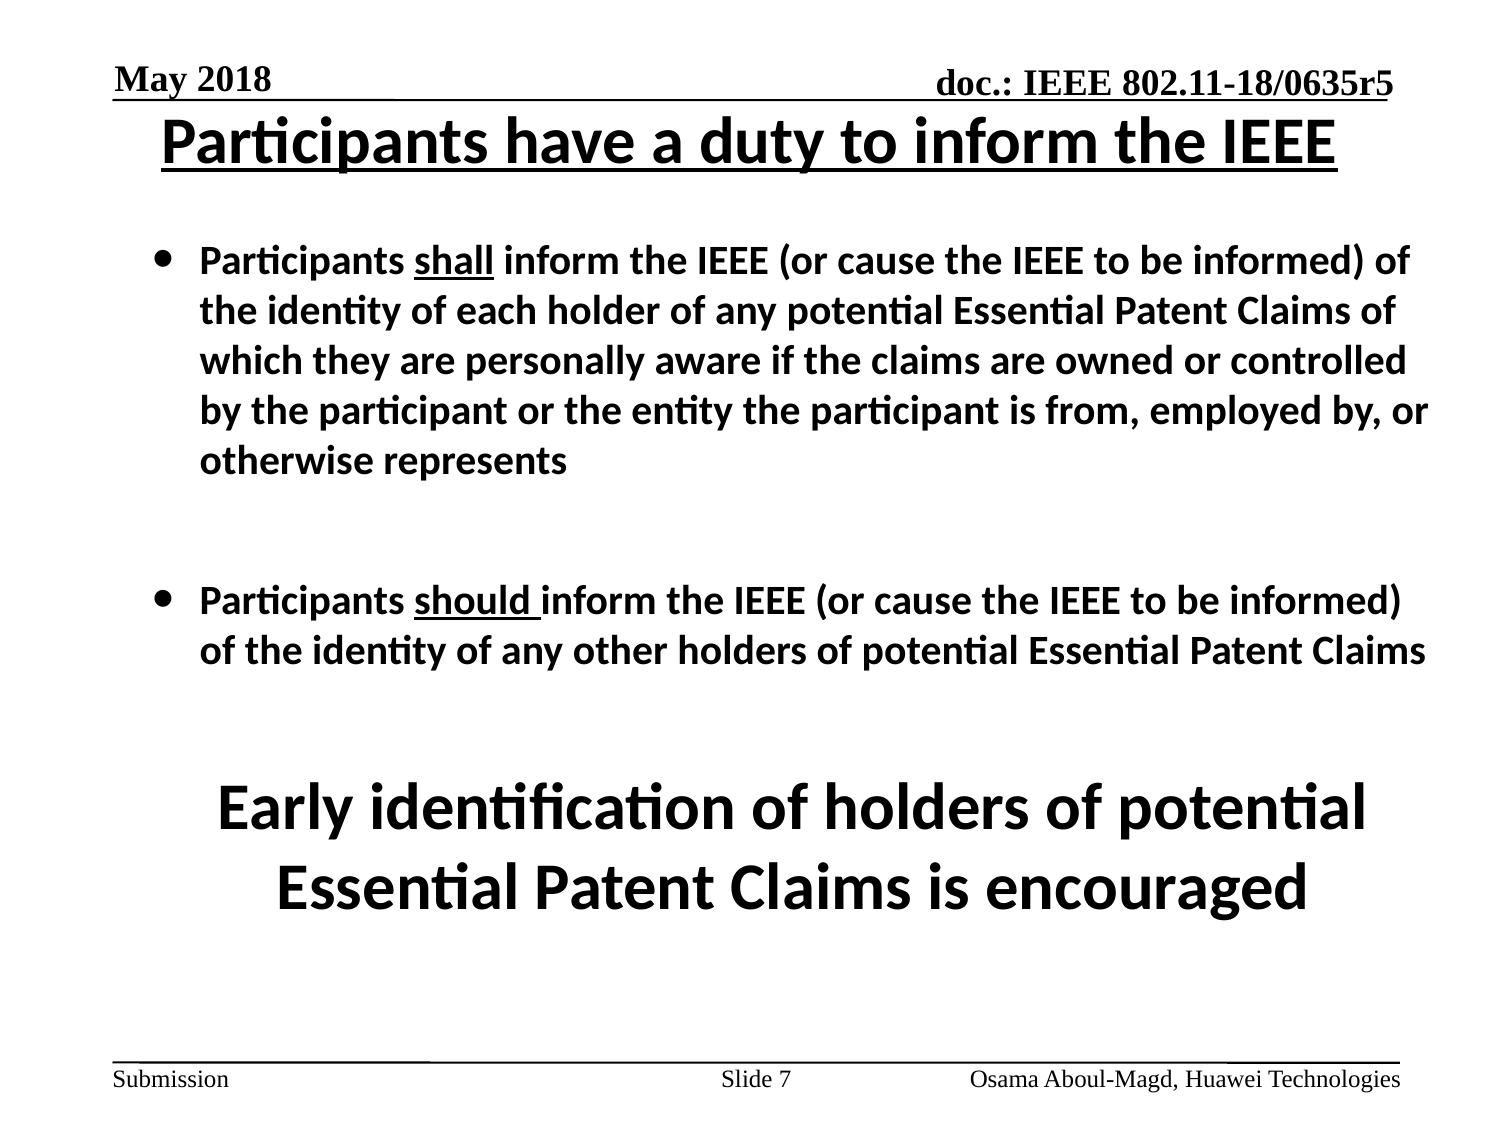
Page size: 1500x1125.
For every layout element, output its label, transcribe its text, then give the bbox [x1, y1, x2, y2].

footer Osama Aboul-Magd, Huawei Technologies [878, 1061, 1402, 1093]
title Participants have a duty to inform the IEEE [112, 112, 1388, 163]
list Participants shall inform the IEEE (or cause the IEEE to be informed) of the identity of each holder of any potential Essential Patent Claims of which they are personally aware if the claims are owned or controlled by the participant or the entity the participant is from, employed by, or otherwise represents Participants should inform the IEEE (or cause the IEEE to be informed) of the identity of any other holders of potential Essential Patent Claims Early identification of holders of potential Essential Patent Claims is encouraged [62, 224, 1451, 901]
slide_number Slide 7 [712, 1061, 800, 1123]
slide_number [114, 54, 423, 100]
